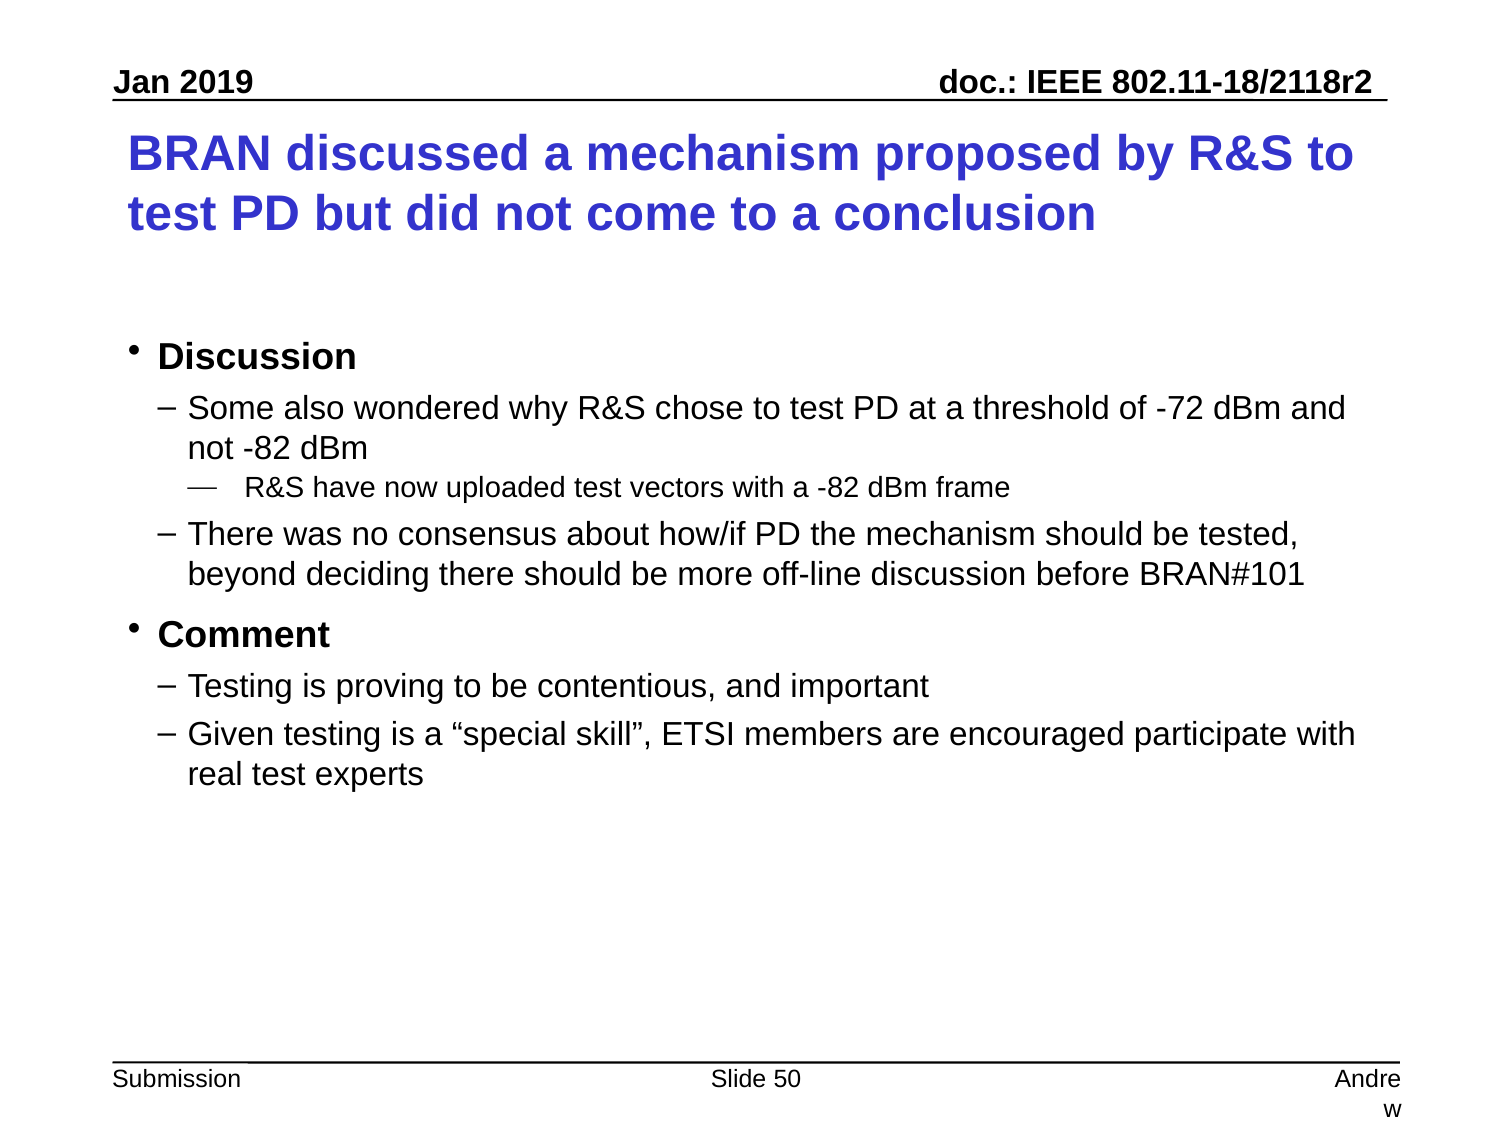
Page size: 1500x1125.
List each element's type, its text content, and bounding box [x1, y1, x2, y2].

footer Andrew Myles, Cisco [1320, 1061, 1402, 1093]
slide_number Slide 50 [709, 1061, 803, 1093]
title BRAN discussed a mechanism proposed by R&S to test PD but did not come to a conclusion [112, 112, 1388, 288]
list Discussion Some also wondered why R&S chose to test PD at a threshold of -72 dBm and not -82 dBm R&S have now uploaded test vectors with a -82 dBm frame There was no consensus about how/if PD the mechanism should be tested, beyond deciding there should be more off-line discussion before BRAN#101 Comment Testing is proving to be contentious, and important Given testing is a “special skill”, ETSI members are encouraged participate with real test experts [112, 324, 1388, 1000]
